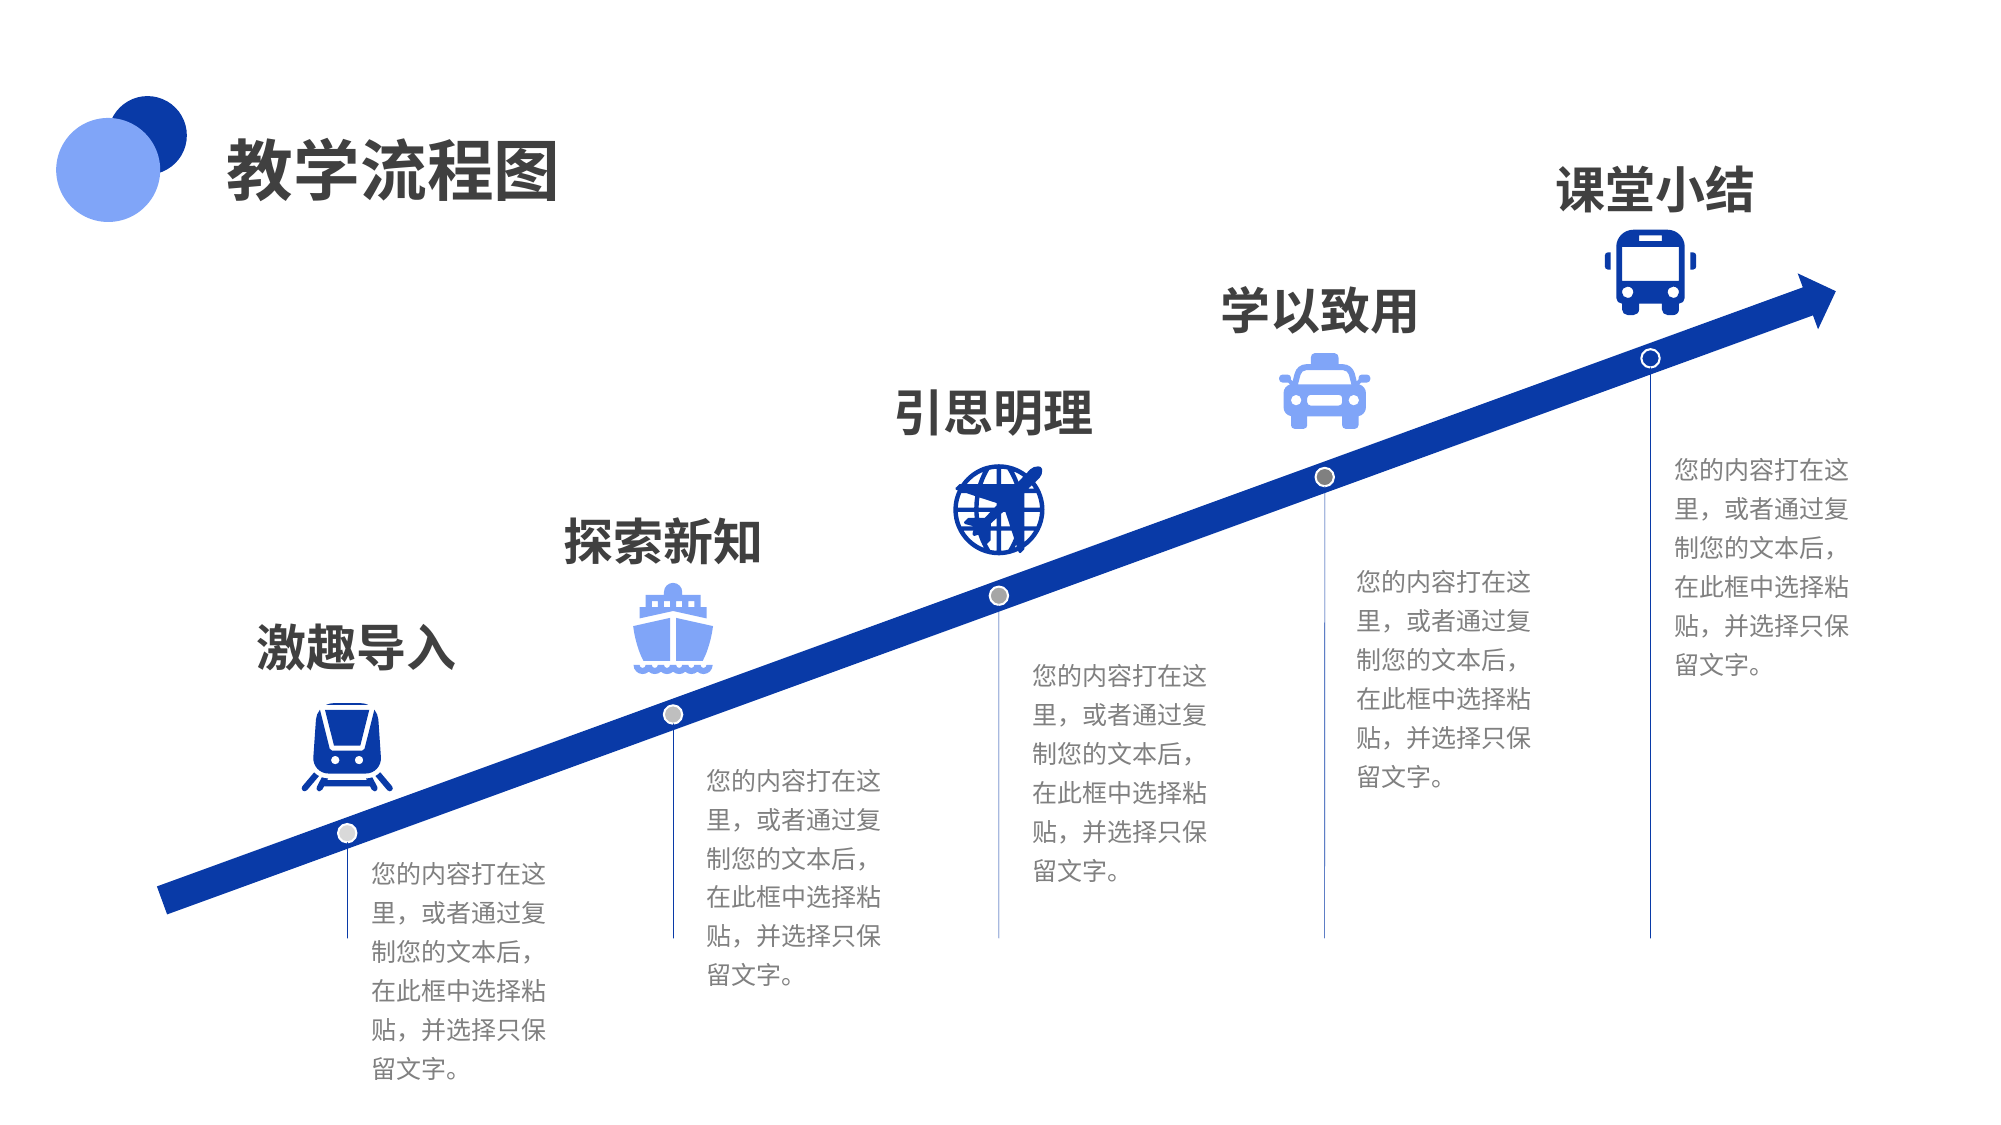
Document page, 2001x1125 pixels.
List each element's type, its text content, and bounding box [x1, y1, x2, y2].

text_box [56, 96, 779, 223]
text_box 课堂小结 [1540, 136, 1821, 227]
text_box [108, 229, 1890, 939]
text_box 您的内容打在这里，或者通过复制您的文本后，在此框中选择粘贴，并选择只保留文字。 [692, 939, 918, 998]
text_box 您的内容打在这里，或者通过复制您的文本后，在此框中选择粘贴，并选择只保留文字。 [356, 939, 582, 1091]
